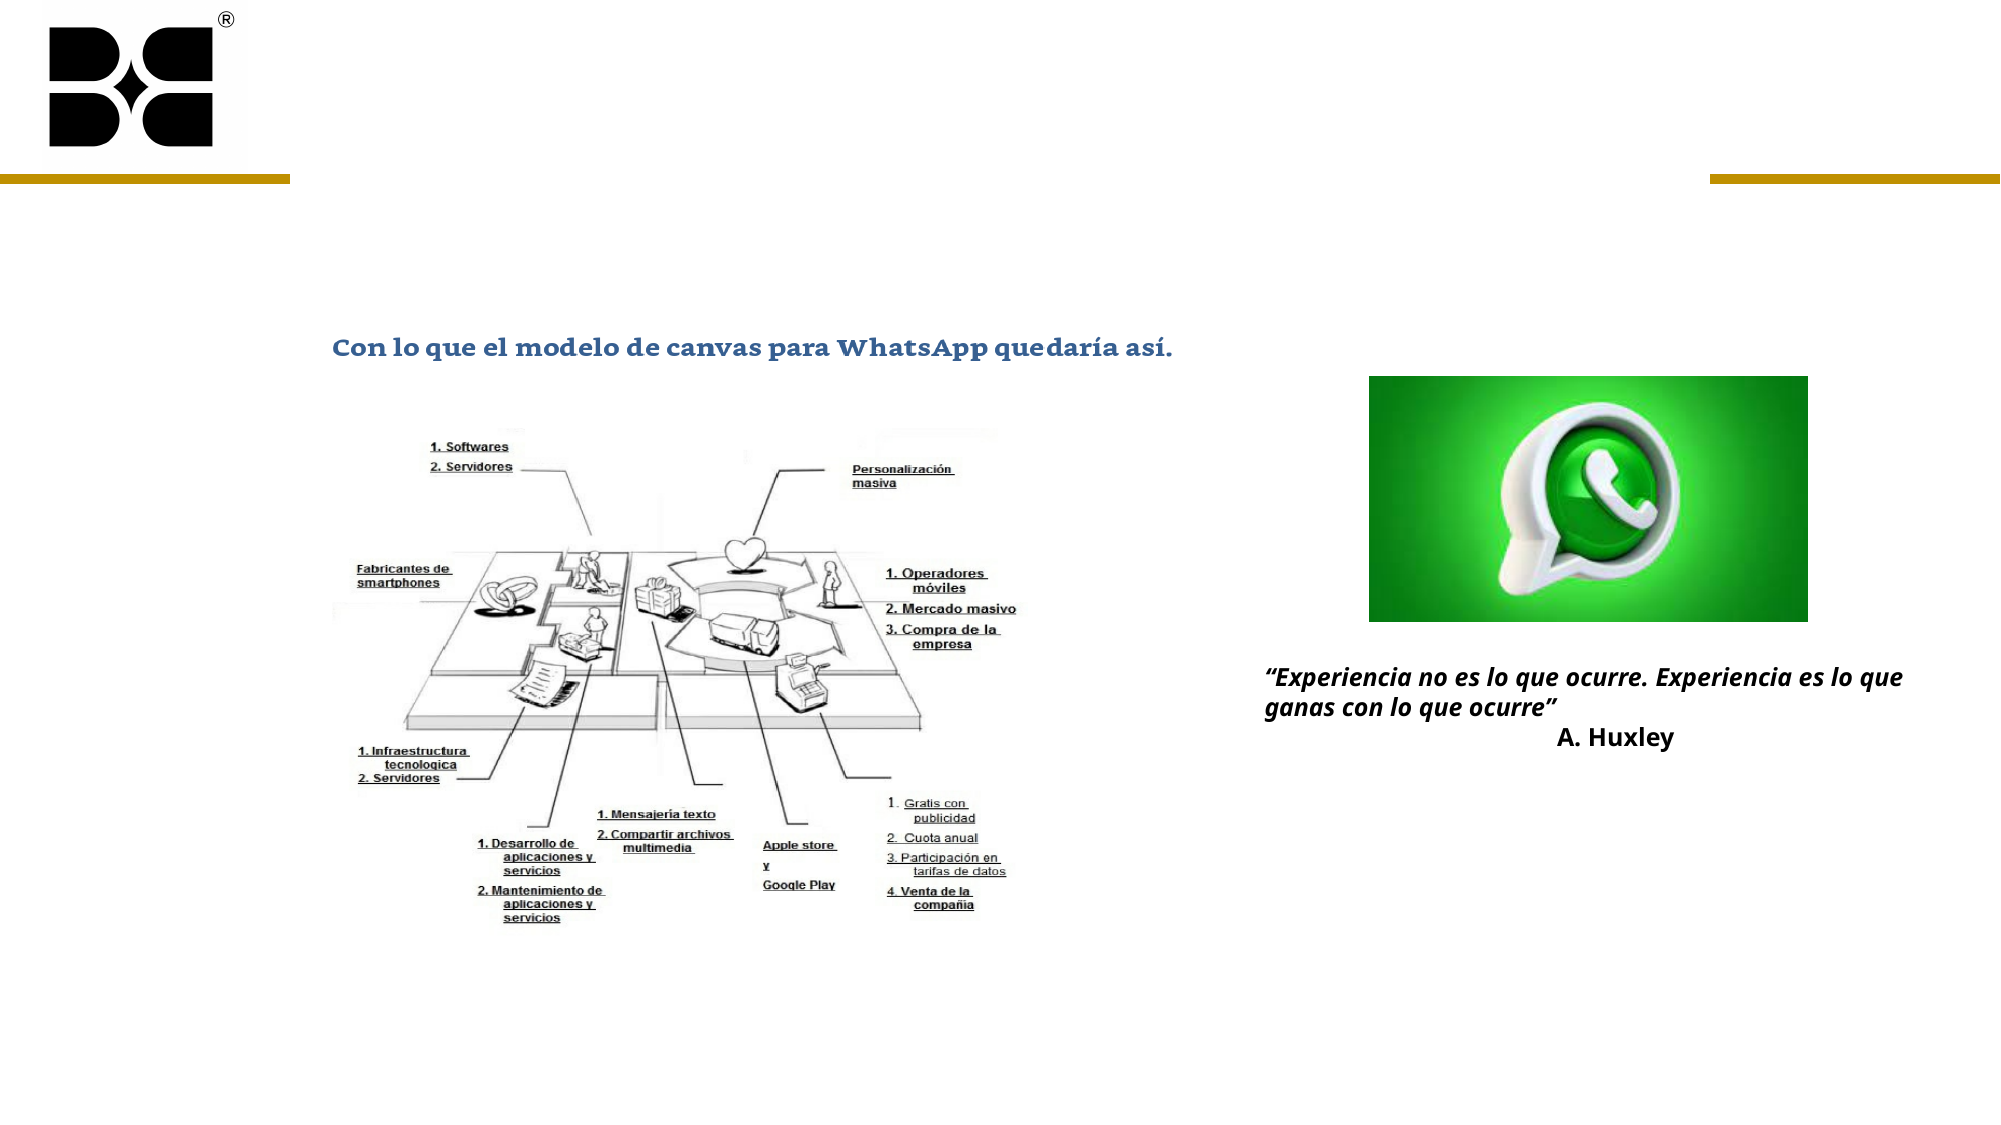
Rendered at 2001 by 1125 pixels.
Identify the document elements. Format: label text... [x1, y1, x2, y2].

picture [178, 264, 1808, 1073]
picture [42, 0, 248, 179]
text_box “Experiencia no es lo que ocurre. Experiencia es lo que ganas con lo que ocurre” A. Huxley [1711, 654, 1927, 759]
